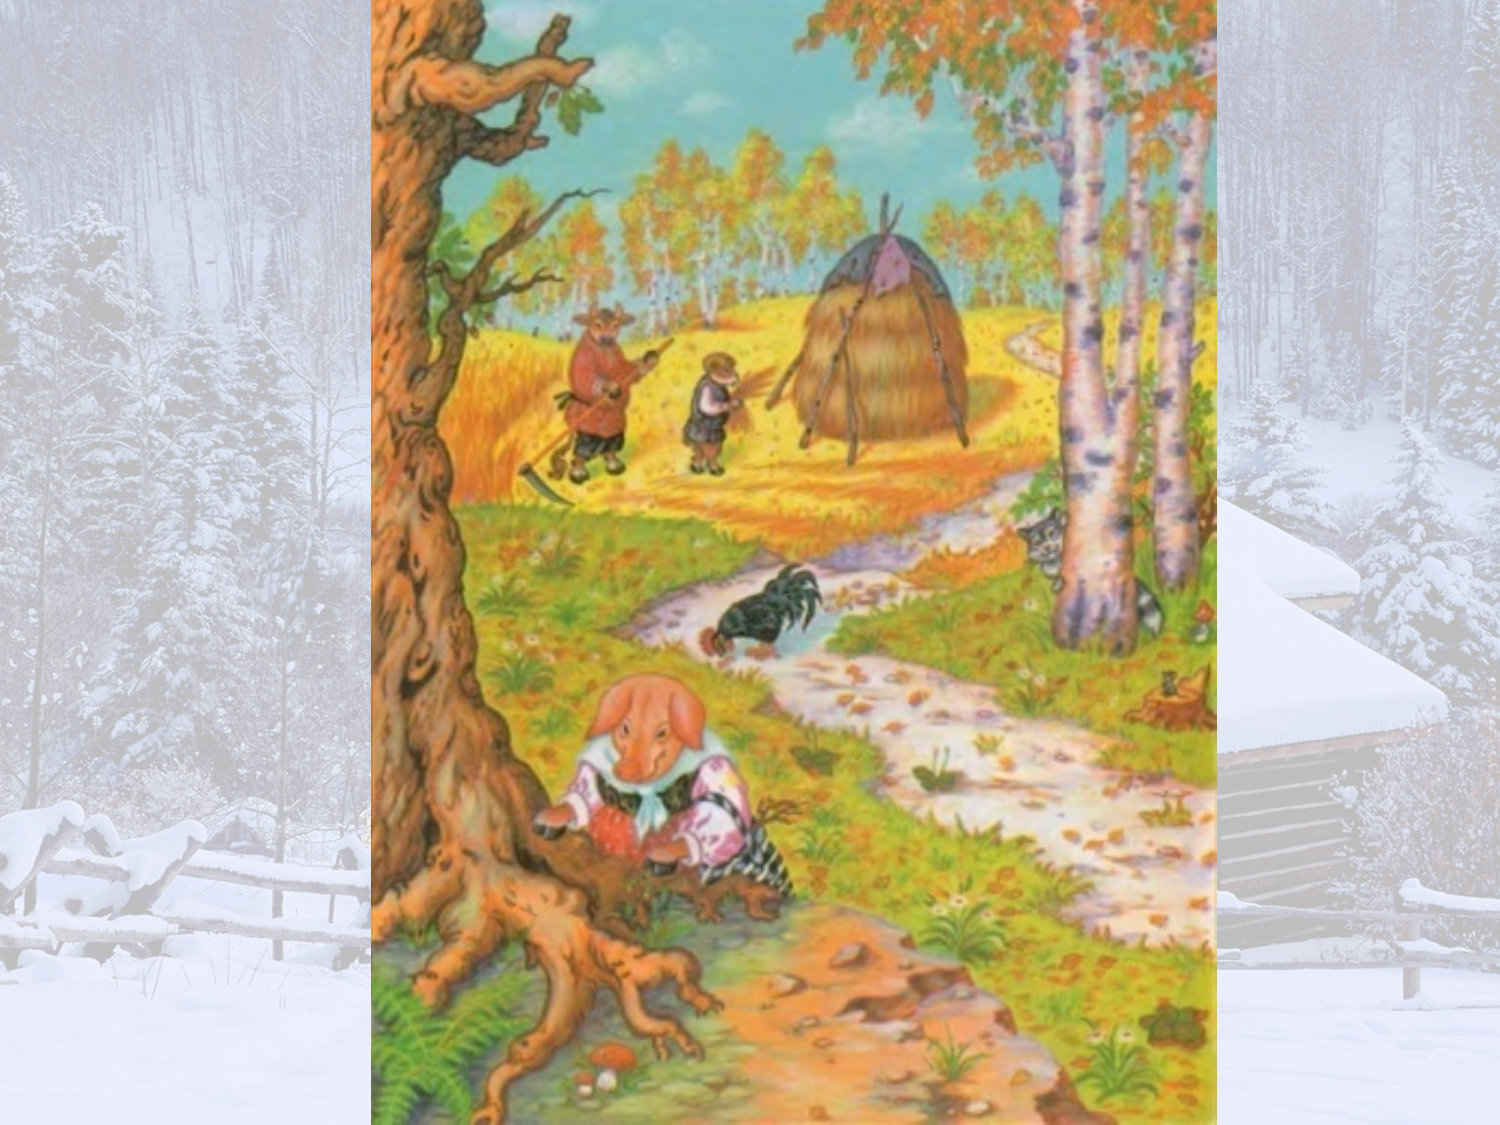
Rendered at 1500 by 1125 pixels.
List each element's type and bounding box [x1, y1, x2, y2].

picture [371, 0, 1217, 1125]
